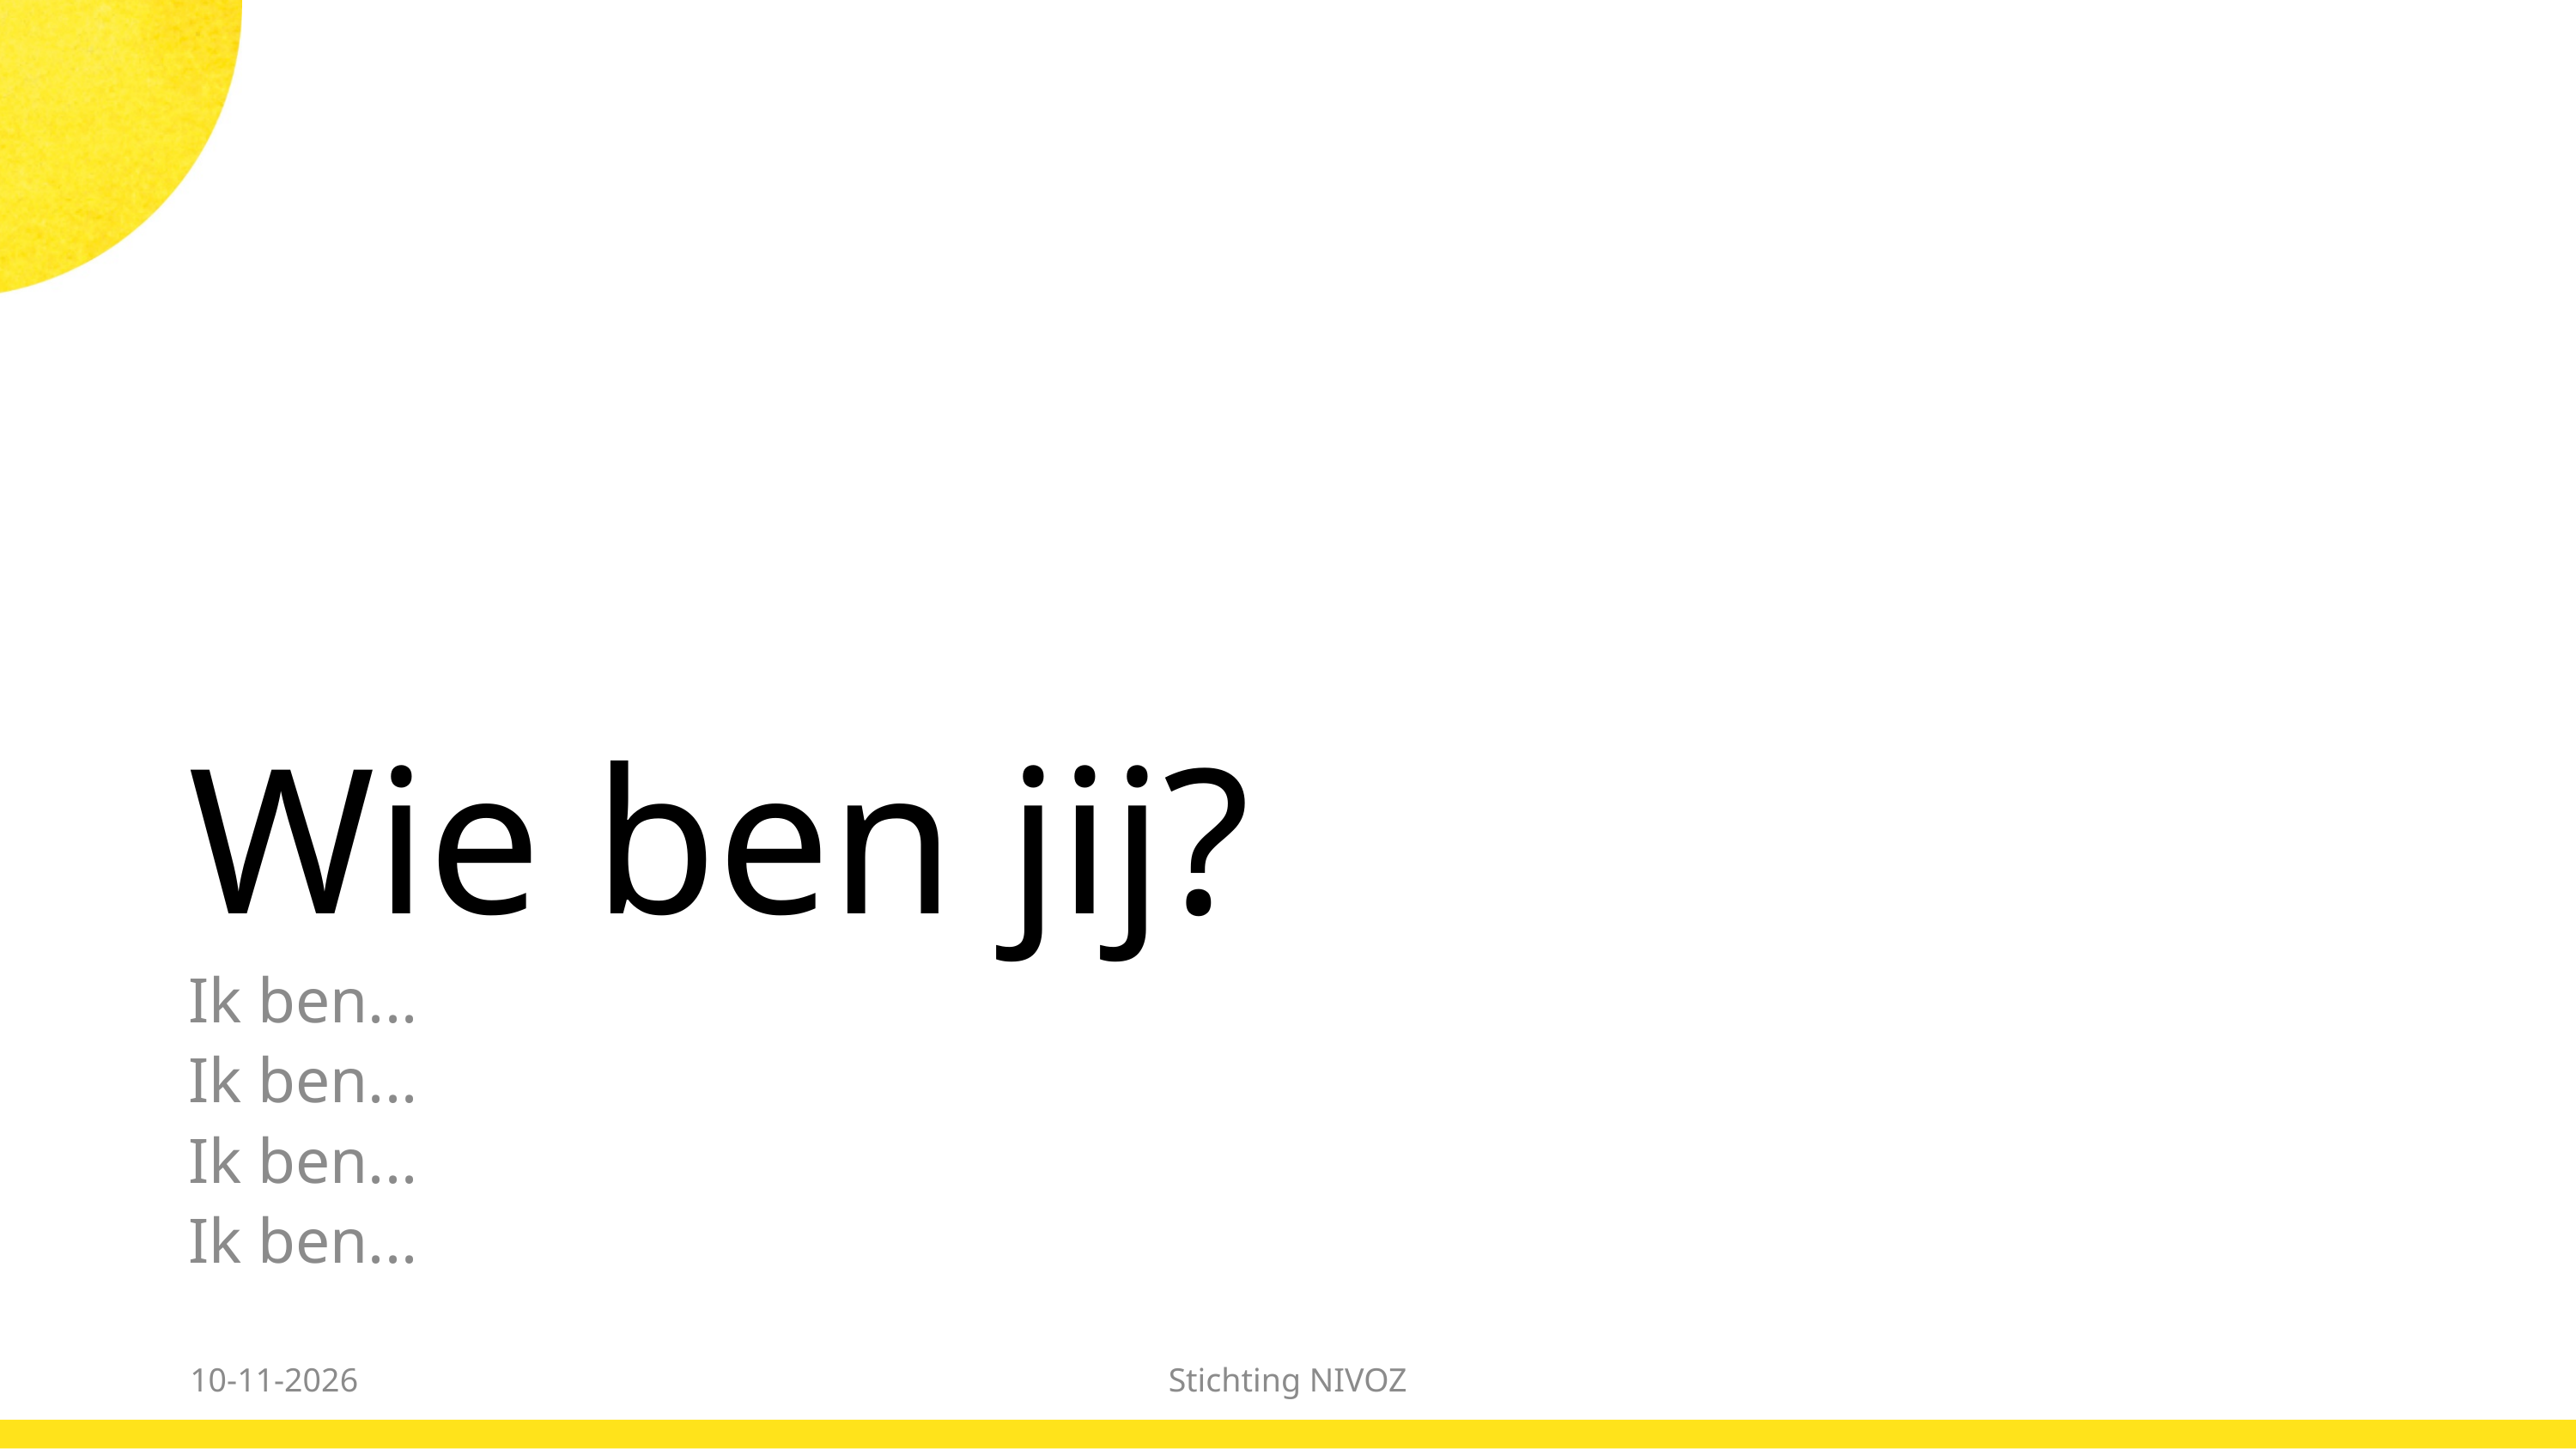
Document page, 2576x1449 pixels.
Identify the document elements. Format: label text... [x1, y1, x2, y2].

footer Stichting NIVOZ [853, 1343, 1723, 1420]
list Ik ben... Ik ben... Ik ben... Ik ben... [175, 963, 2537, 1287]
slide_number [177, 1343, 757, 1420]
picture [0, 0, 242, 298]
title Wie ben jij? [175, 361, 2398, 963]
